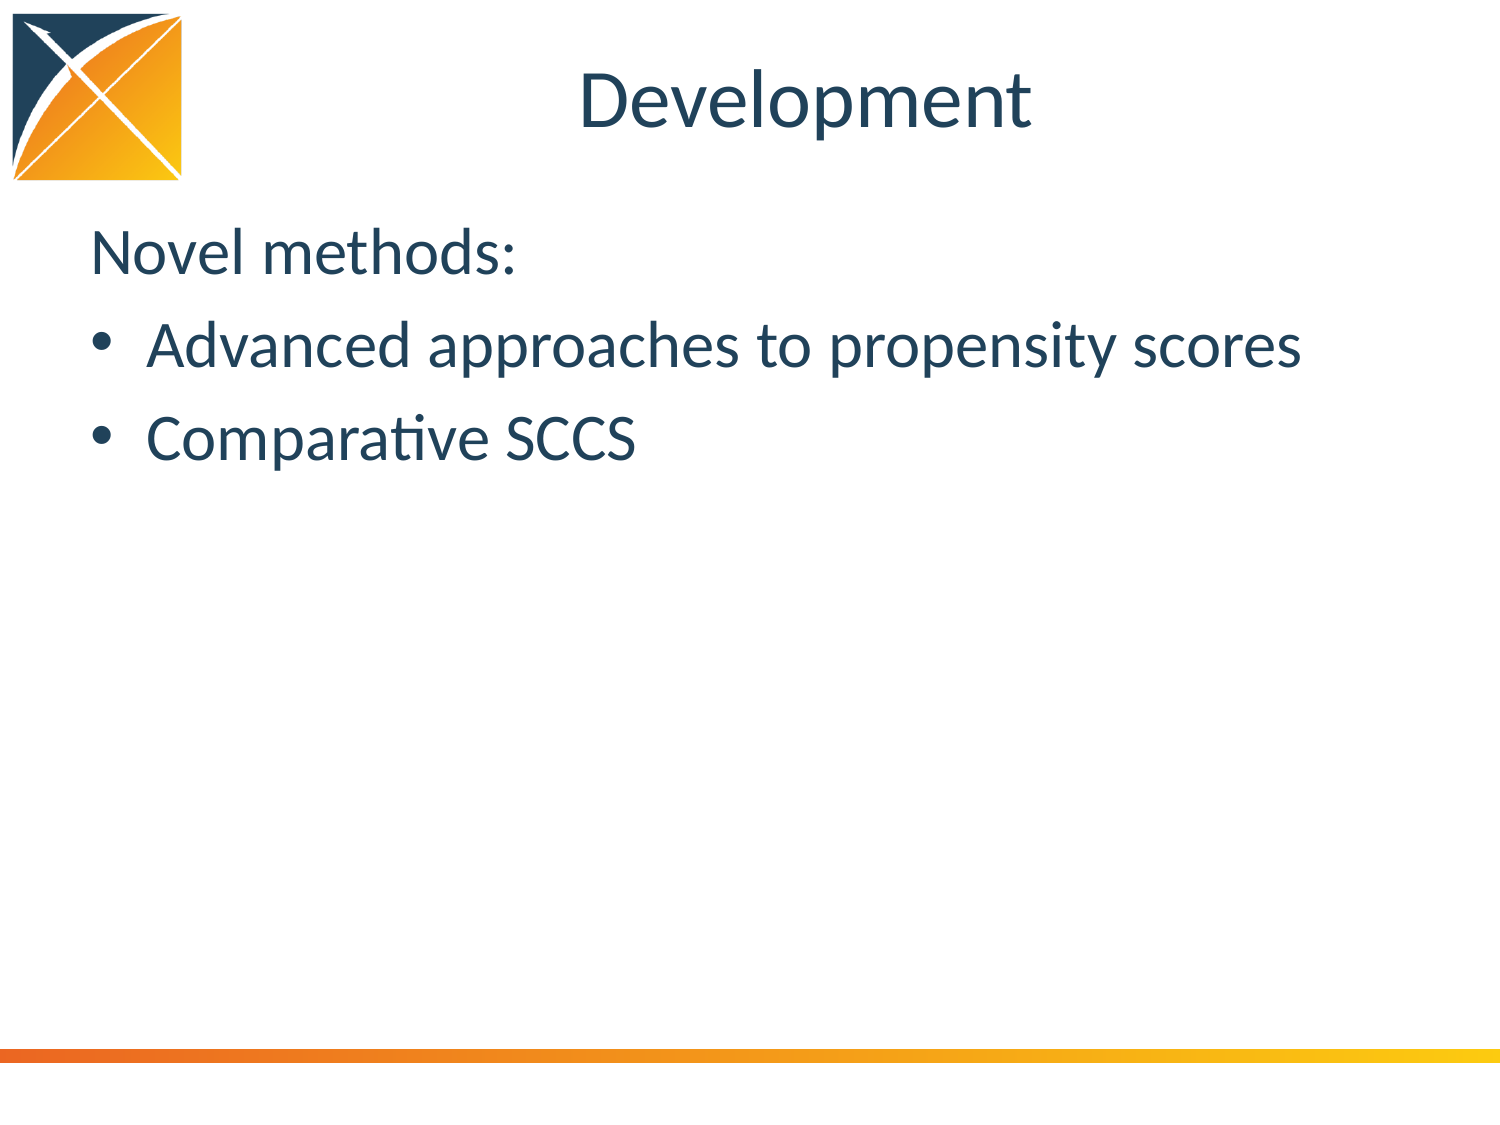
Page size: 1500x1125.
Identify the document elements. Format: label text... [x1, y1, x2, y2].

title Development [187, 24, 1425, 163]
list Novel methods: Advanced approaches to propensity scores Comparative SCCS [75, 200, 1425, 1005]
picture [0, 0, 206, 200]
